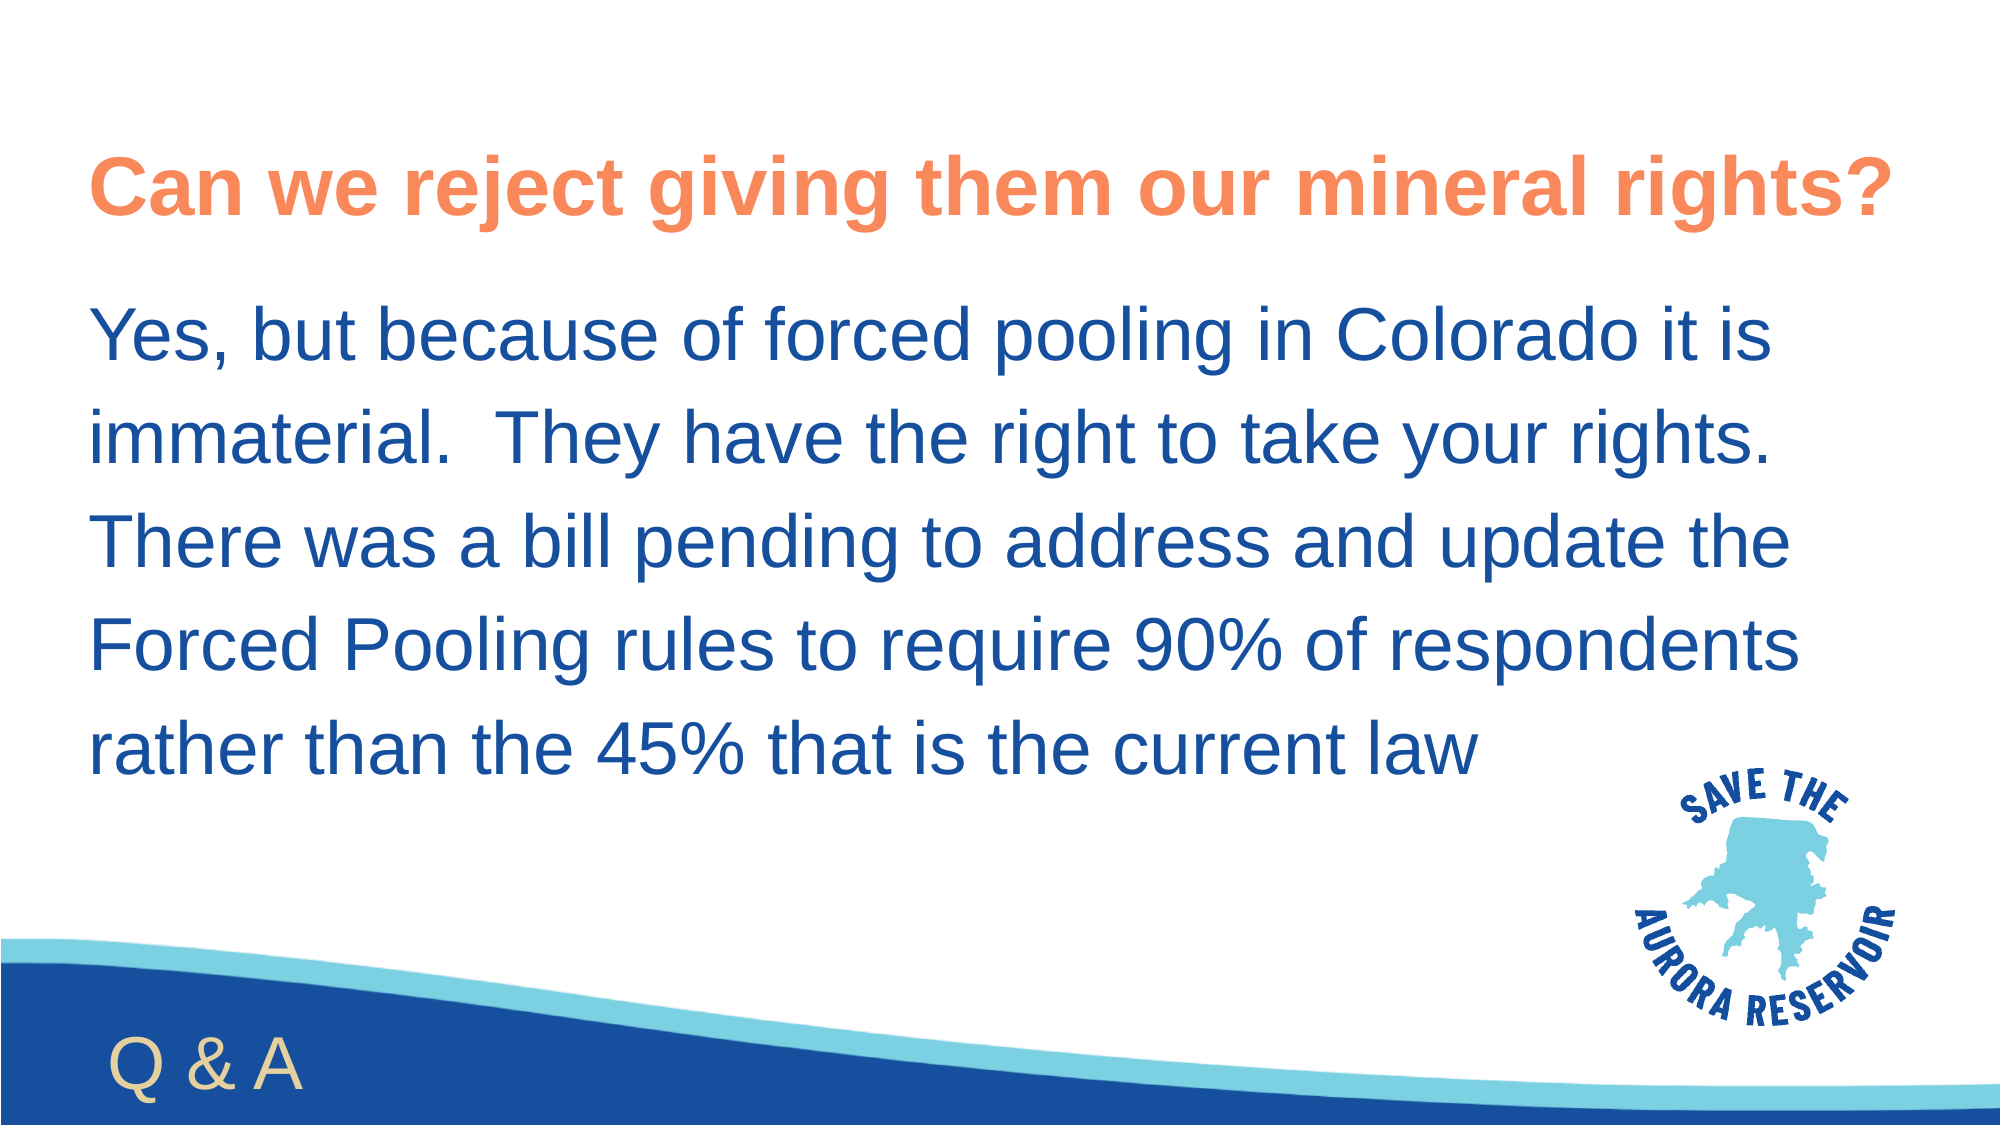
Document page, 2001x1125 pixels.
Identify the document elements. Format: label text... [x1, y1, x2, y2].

picture [0, 768, 2000, 1125]
title Can we reject giving them our mineral rights? [68, 97, 1982, 223]
list Yes, but because of forced pooling in Colorado it is immaterial. They have the right to take your rights. There was a bill pending to address and update the Forced Pooling rules to require 90% of respondents rather than the 45% that is the current law [68, 252, 1932, 937]
